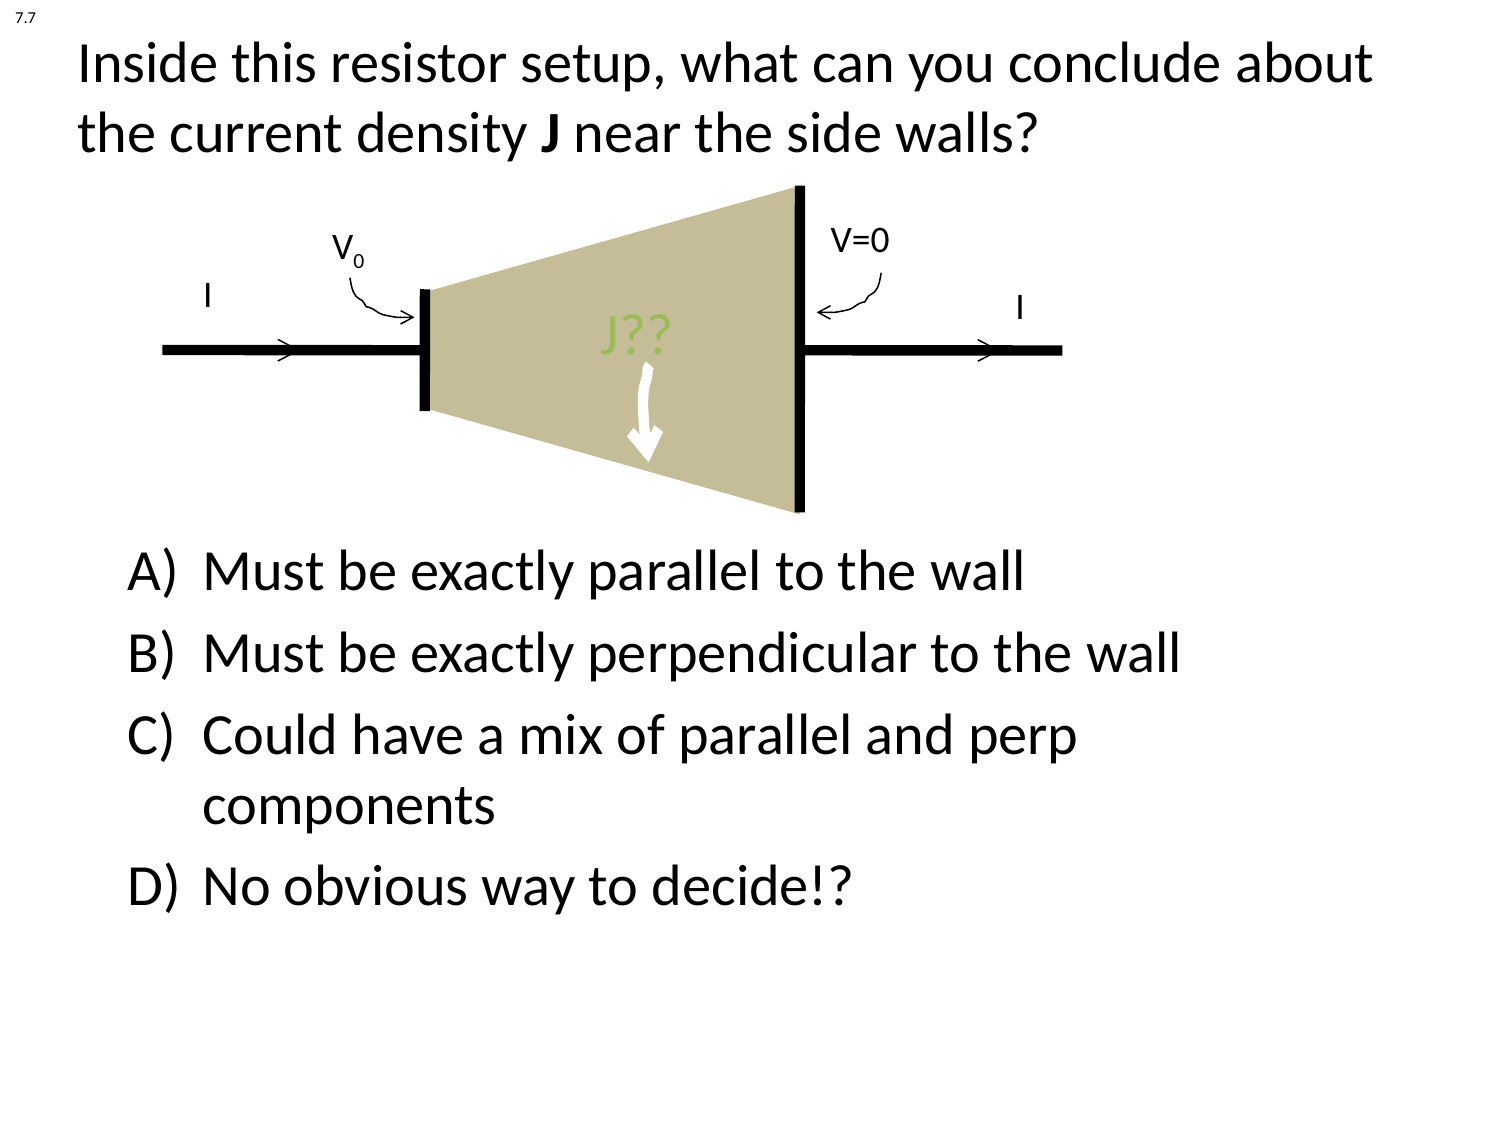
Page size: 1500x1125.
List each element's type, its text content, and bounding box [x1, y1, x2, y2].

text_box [431, 352, 482, 356]
text_box [816, 272, 882, 320]
text_box I [1000, 274, 1040, 334]
text_box V0 [317, 214, 380, 281]
title Inside this resistor setup, what can you conclude about the current density J near the side walls? [62, 0, 1450, 188]
text_box [430, 187, 800, 515]
text_box [349, 277, 415, 325]
text_box V=0 [815, 207, 929, 267]
text_box [639, 365, 654, 463]
text_box 7.7 [0, 0, 52, 35]
text_box I [188, 262, 228, 323]
text_box J?? [586, 289, 689, 374]
list Must be exactly parallel to the wall Must be exactly perpendicular to the wall Could have a mix of parallel and perp components No obvious way to decide!? [112, 525, 1388, 1125]
